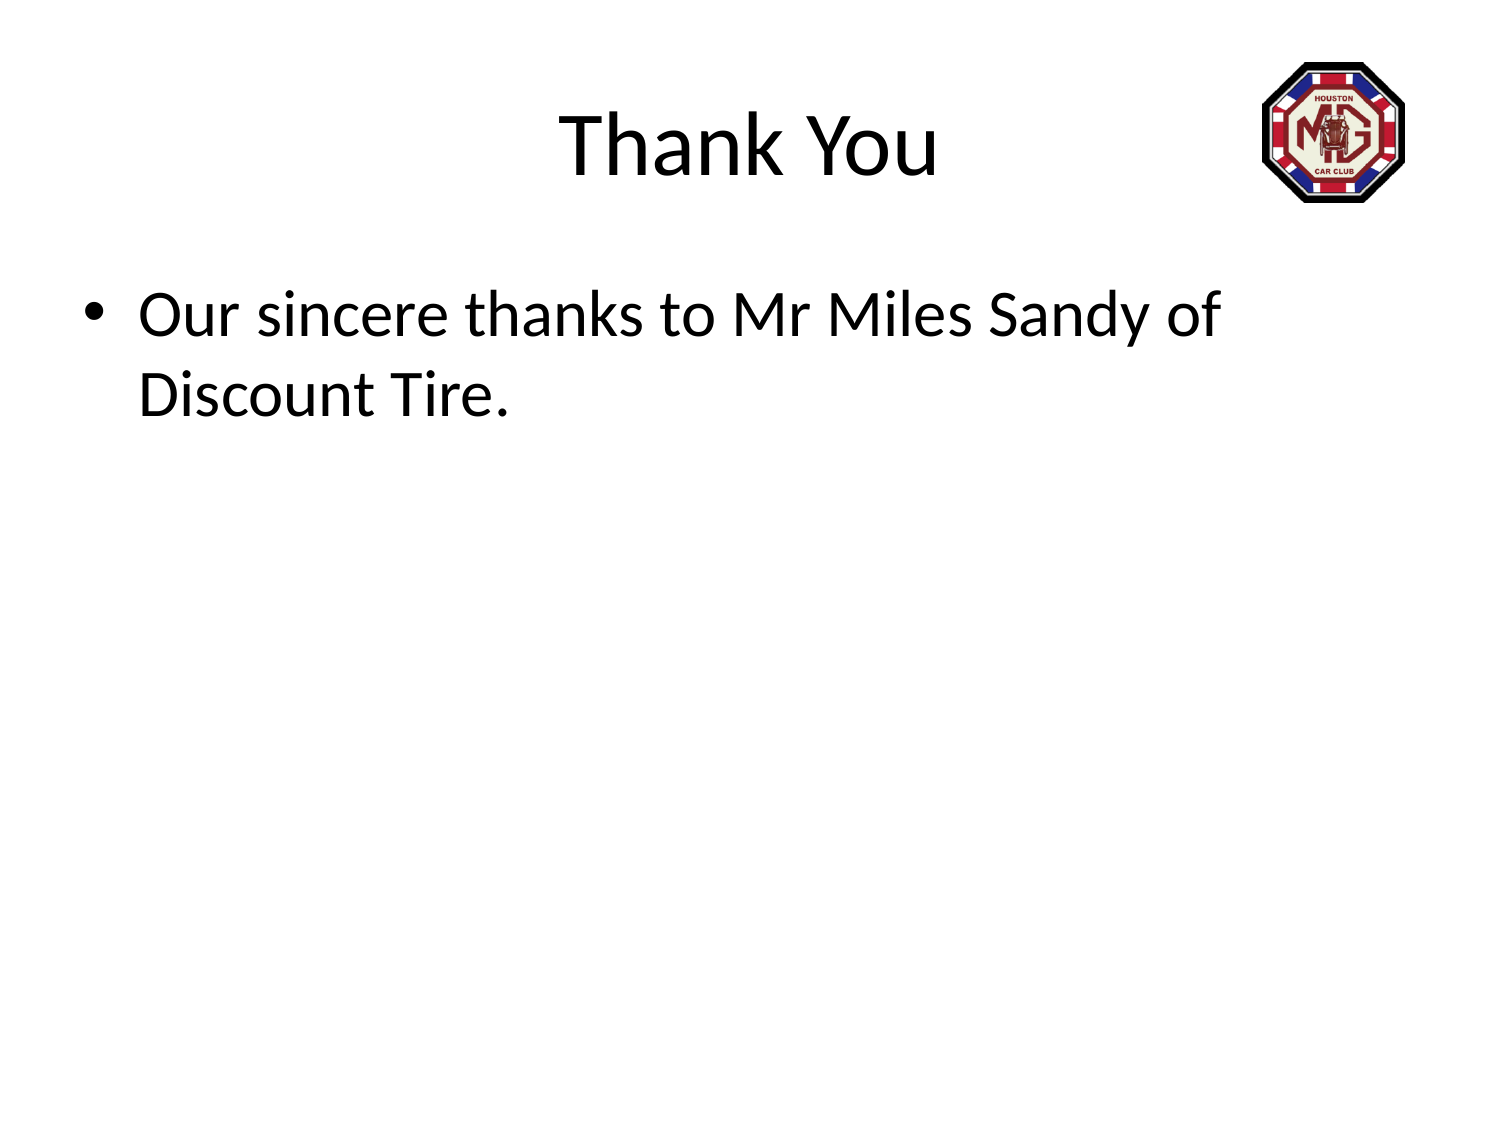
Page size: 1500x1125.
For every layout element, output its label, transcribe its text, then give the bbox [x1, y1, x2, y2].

title Thank You [74, 44, 1426, 234]
list Our sincere thanks to Mr Miles Sandy of Discount Tire. [74, 261, 1426, 1006]
